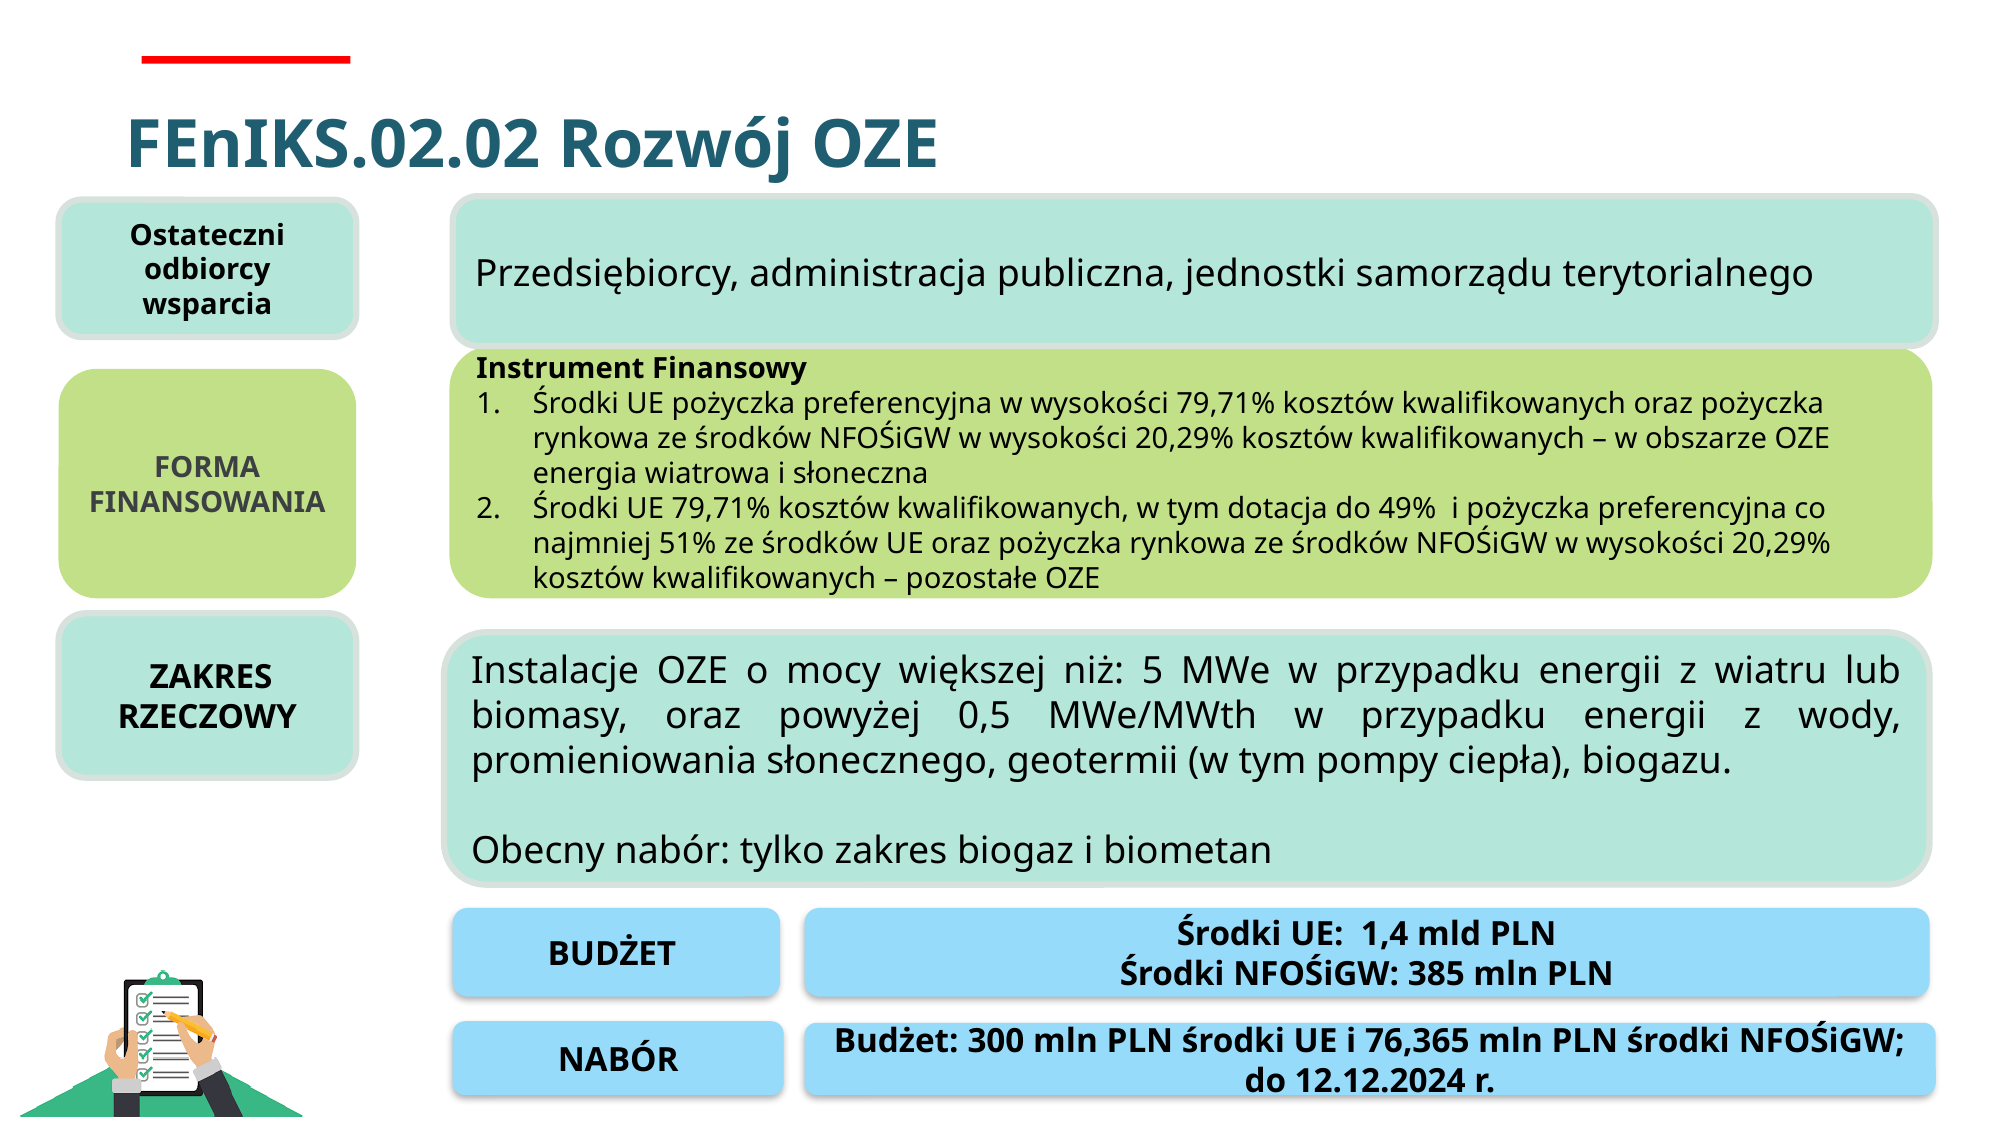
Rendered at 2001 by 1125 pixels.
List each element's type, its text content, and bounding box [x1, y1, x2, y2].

text_box Instrument Finansowy Środki UE pożyczka preferencyjna w wysokości 79,71% kosztów kwalifikowanych oraz pożyczka rynkowa ze środków NFOŚiGW w wysokości 20,29% kosztów kwalifikowanych – w obszarze OZE energia wiatrowa i słoneczna Środki UE 79,71% kosztów kwalifikowanych, w tym dotacja do 49% i pożyczka preferencyjna co najmniej 51% ze środków UE oraz pożyczka rynkowa ze środków NFOŚiGW w wysokości 20,29% kosztów kwalifikowanych – pozostałe OZE [448, 347, 1934, 600]
text_box Przedsiębiorcy, administracja publiczna, jednostki samorządu terytorialnego [451, 204, 1937, 348]
text_box Budżet: 300 mln PLN środki UE i 76,365 mln PLN środki NFOŚiGW; do 12.12.2024 r. [803, 1021, 1937, 1097]
text_box Ostateczni odbiorcy wsparcia [57, 198, 358, 339]
text_box [183, 698, 444, 855]
picture [19, 943, 303, 1117]
text_box ZAKRES RZECZOWY [57, 612, 358, 779]
text_box Środki UE: 1,4 mld PLN Środki NFOŚiGW: 385 mln PLN [803, 906, 1931, 998]
text_box BUDŻET [451, 906, 782, 998]
text_box [164, 294, 467, 346]
text_box FORMA FINANSOWANIA [57, 367, 358, 600]
text_box FEnIKS.02.02 Rozwój OZE [110, 102, 1931, 204]
text_box NABÓR [451, 1020, 785, 1097]
text_box Instalacje OZE o mocy większej niż: 5 MWe w przypadku energii z wiatru lub biomasy, oraz powyżej 0,5 MWe/MWth w przypadku energii z wody, promieniowania słonecznego, geotermii (w tym pompy ciepła), biogazu. Obecny nabór: tylko zakres biogaz i biometan [442, 631, 1931, 886]
